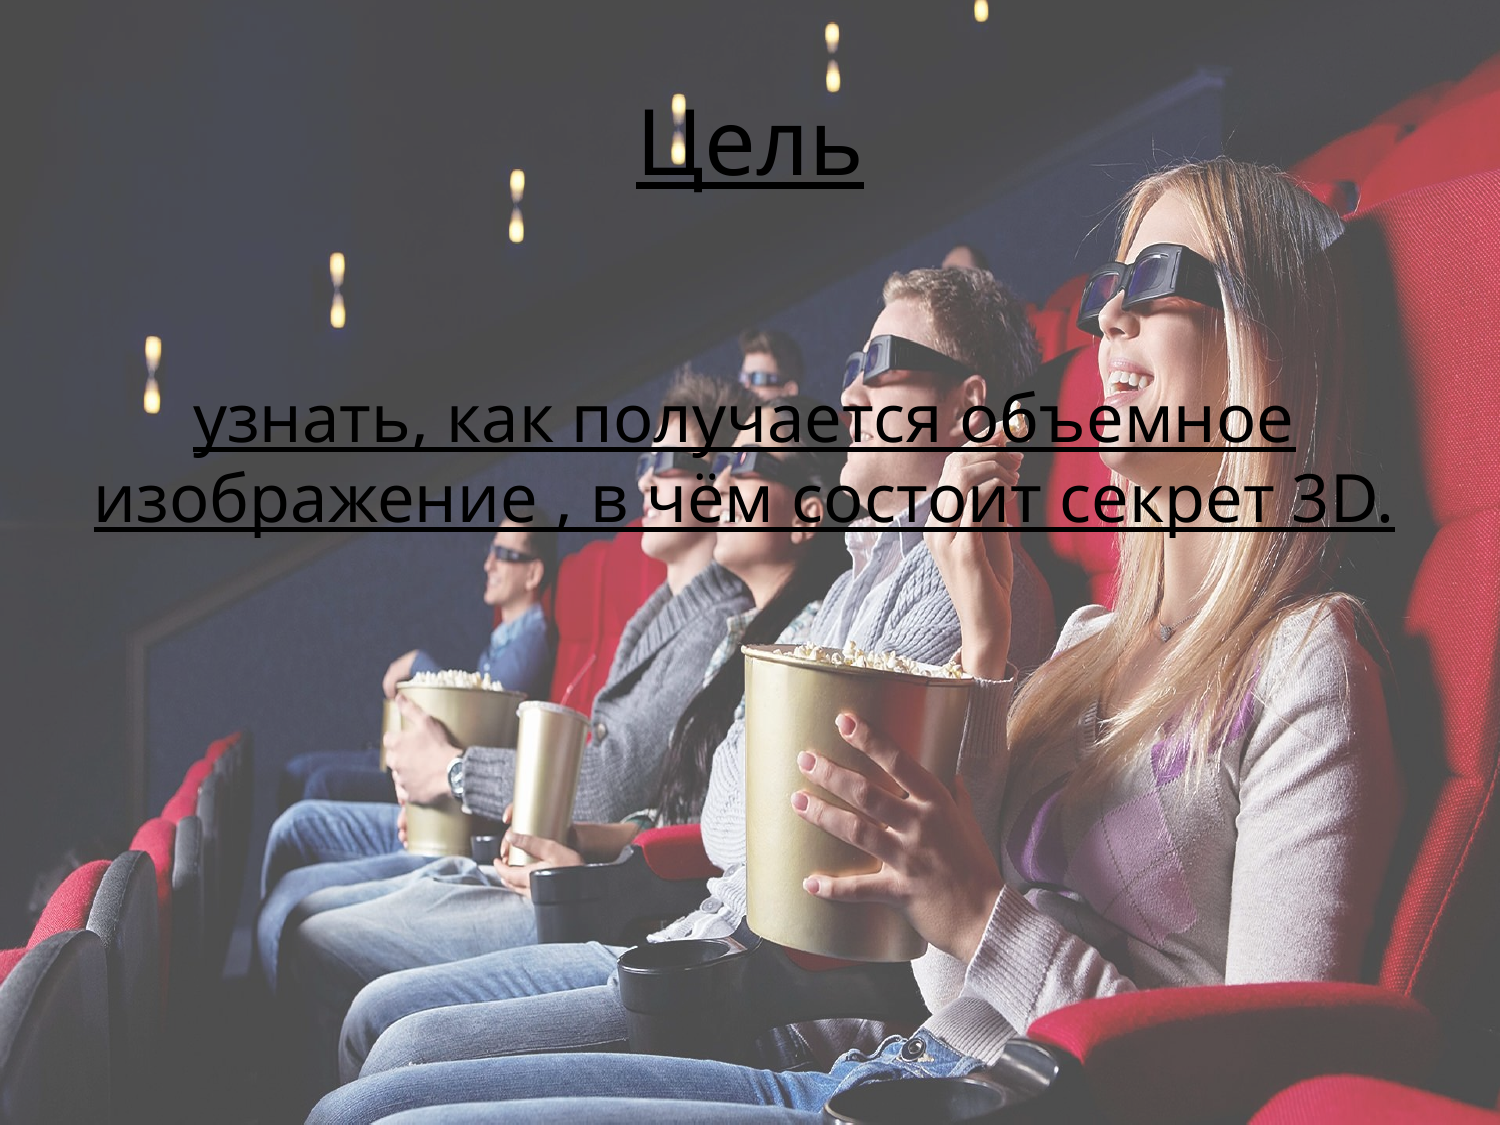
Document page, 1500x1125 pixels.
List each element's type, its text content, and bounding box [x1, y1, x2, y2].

title Цель [75, 45, 1425, 233]
list узнать, как получается объемное изображение , в чём состоит секрет 3D. [69, 367, 1420, 1125]
